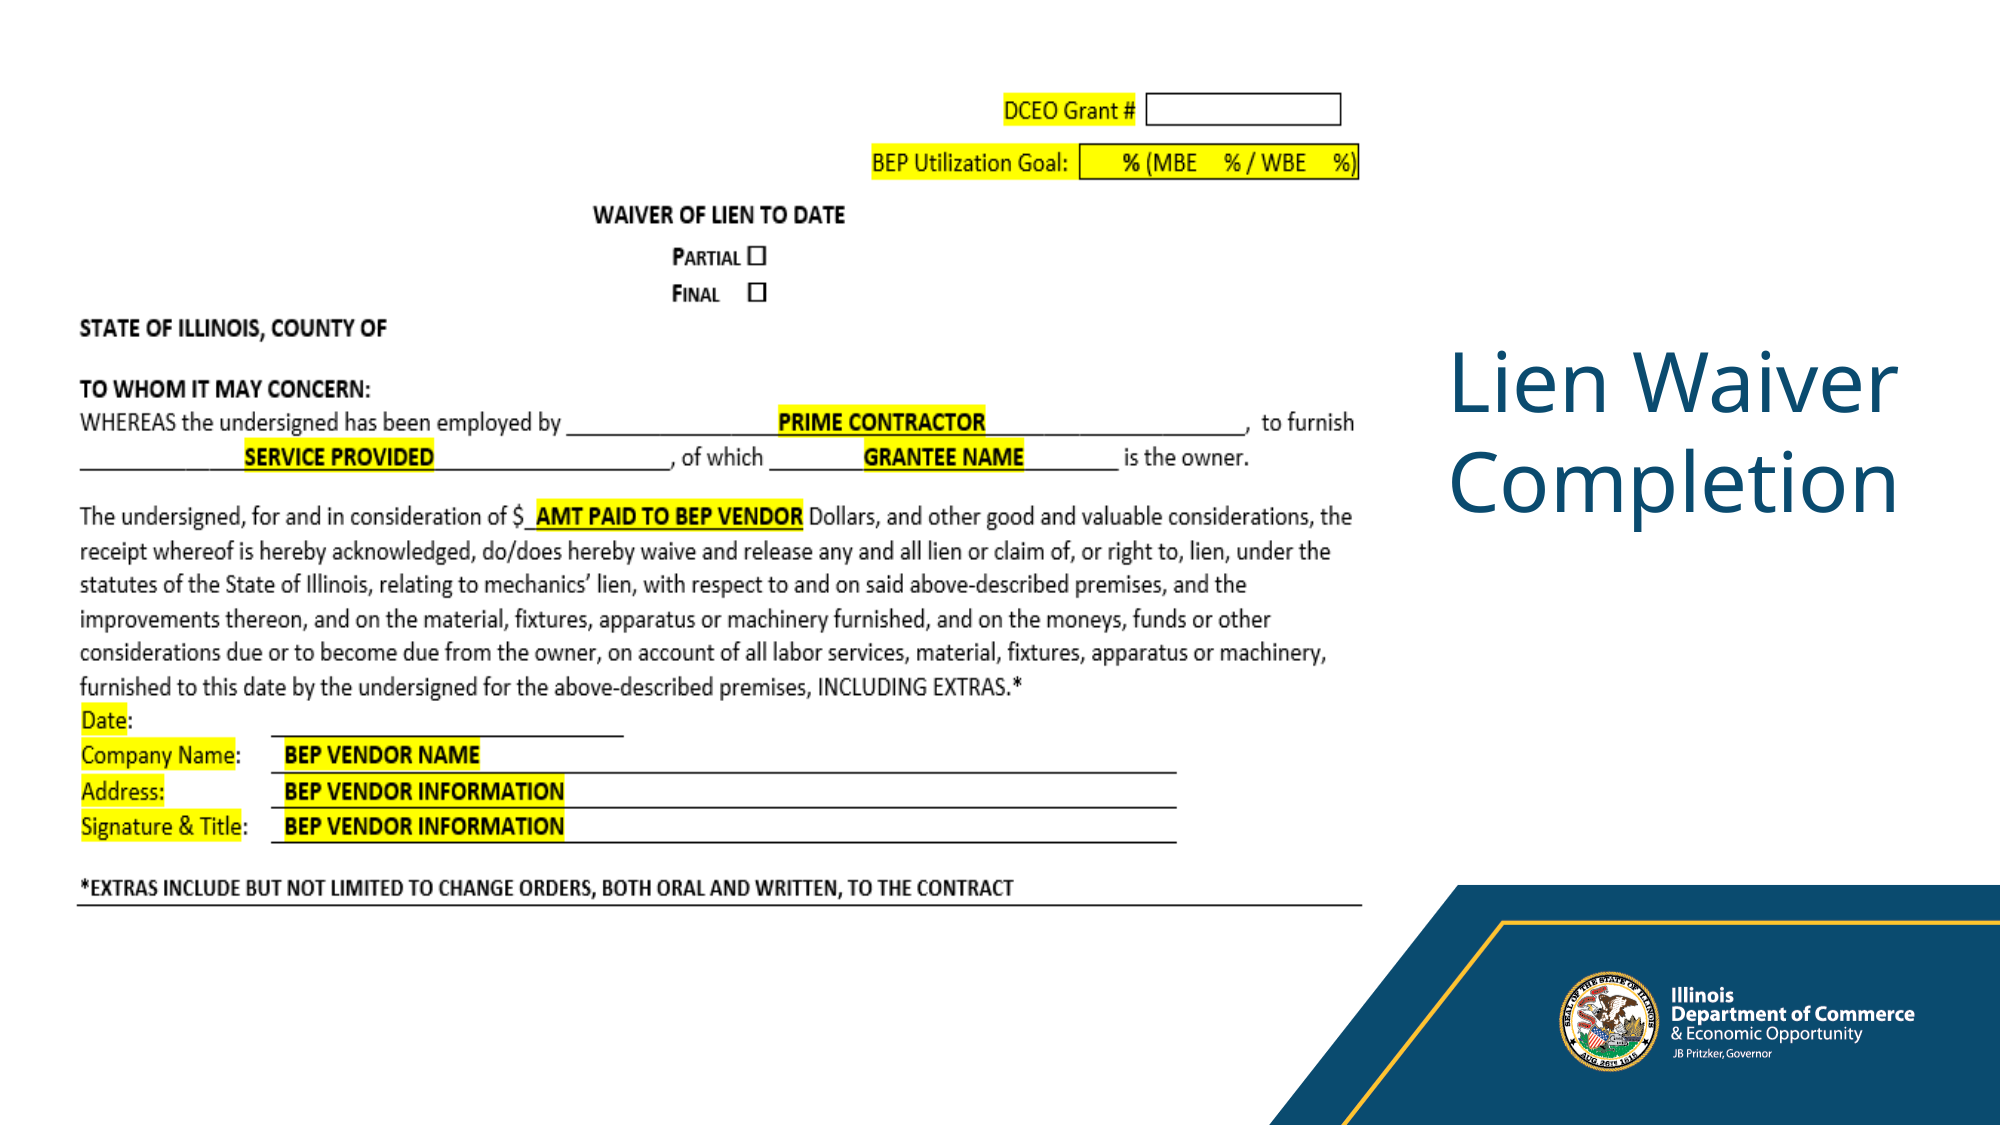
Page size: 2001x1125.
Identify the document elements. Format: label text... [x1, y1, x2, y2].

picture [0, 0, 2000, 1125]
text_box Lien Waiver Completion [1438, 321, 1921, 537]
